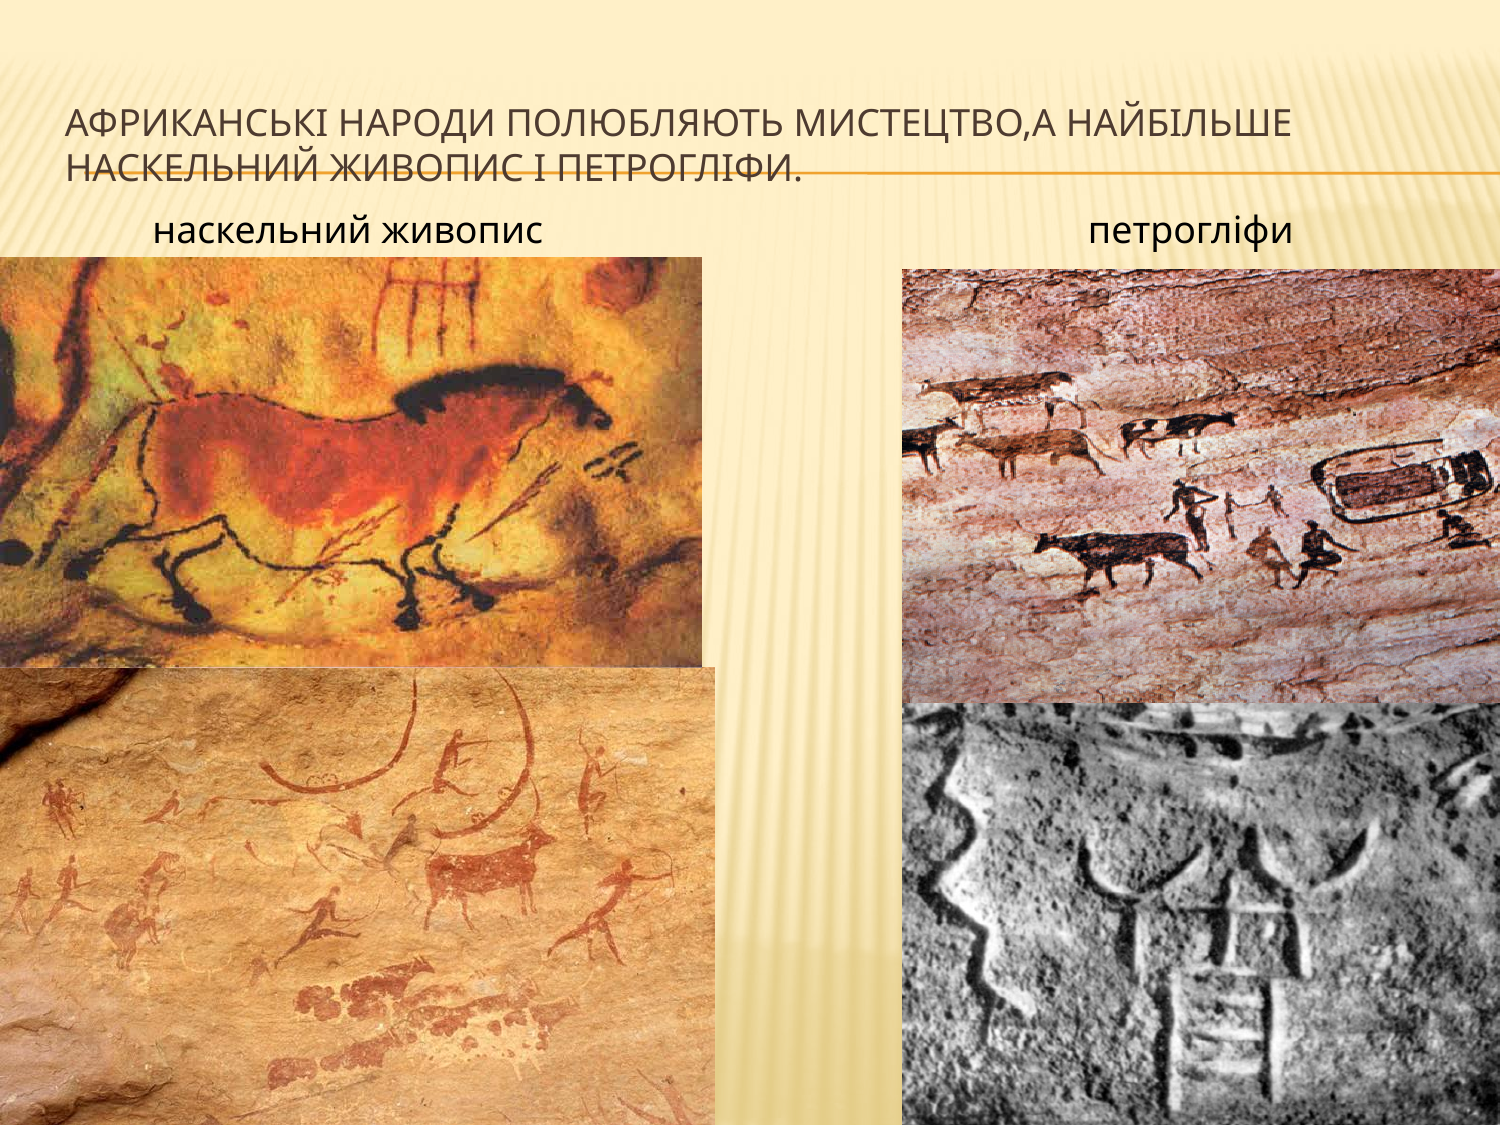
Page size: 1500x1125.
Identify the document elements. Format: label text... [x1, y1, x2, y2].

picture [901, 269, 1500, 703]
title Африканські народи полюбляють мистецтво,а найбільше наскельний живопис і петрогліфи. [50, 75, 1475, 213]
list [901, 718, 1500, 1125]
picture [0, 257, 716, 1125]
text_box наскельний живопис [137, 199, 559, 255]
text_box петрогліфи [1073, 199, 1309, 259]
